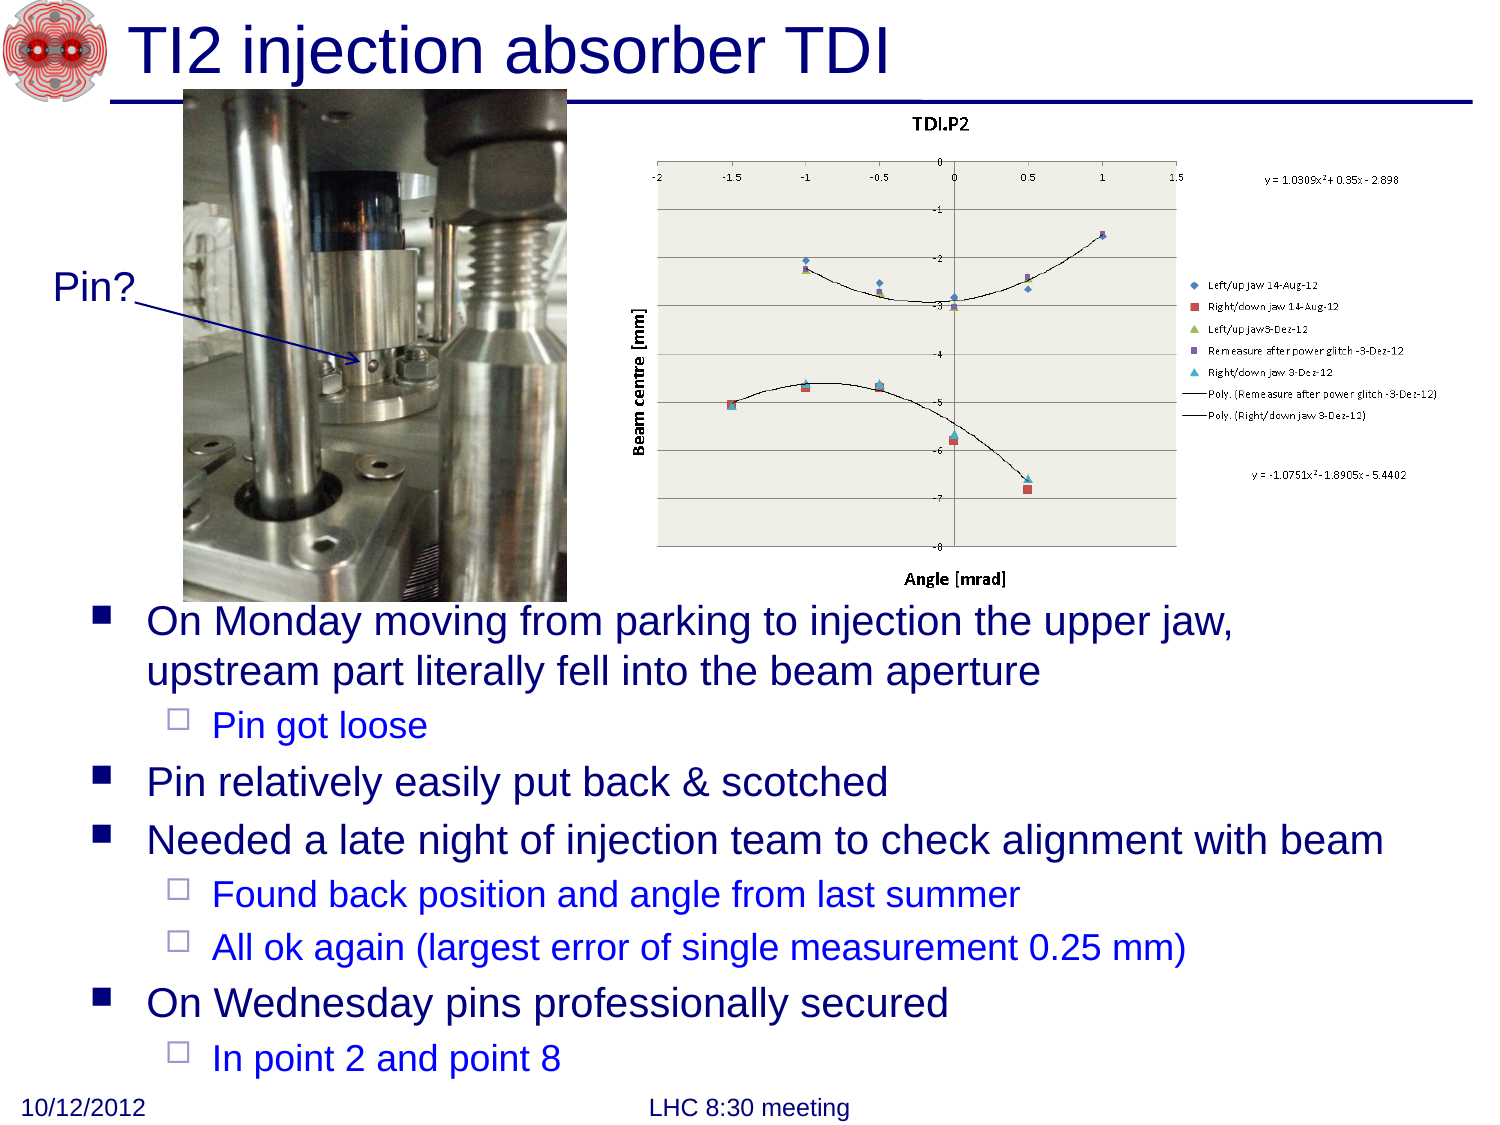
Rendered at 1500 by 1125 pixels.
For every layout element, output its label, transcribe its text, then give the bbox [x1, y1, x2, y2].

picture [182, 89, 568, 602]
picture [0, 0, 108, 103]
list On Monday moving from parking to injection the upper jaw, upstream part literally fell into the beam aperture Pin got loose Pin relatively easily put back & scotched Needed a late night of injection team to check alignment with beam Found back position and angle from last summer All ok again (largest error of single measurement 0.25 mm) On Wednesday pins professionally secured In point 2 and point 8 [74, 585, 1426, 988]
footer LHC 8:30 meeting [512, 1087, 988, 1125]
picture [607, 113, 1450, 597]
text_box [135, 302, 361, 362]
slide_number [5, 1085, 356, 1125]
text_box Pin? [35, 252, 154, 318]
title TI2 injection absorber TDI [111, 3, 1463, 91]
